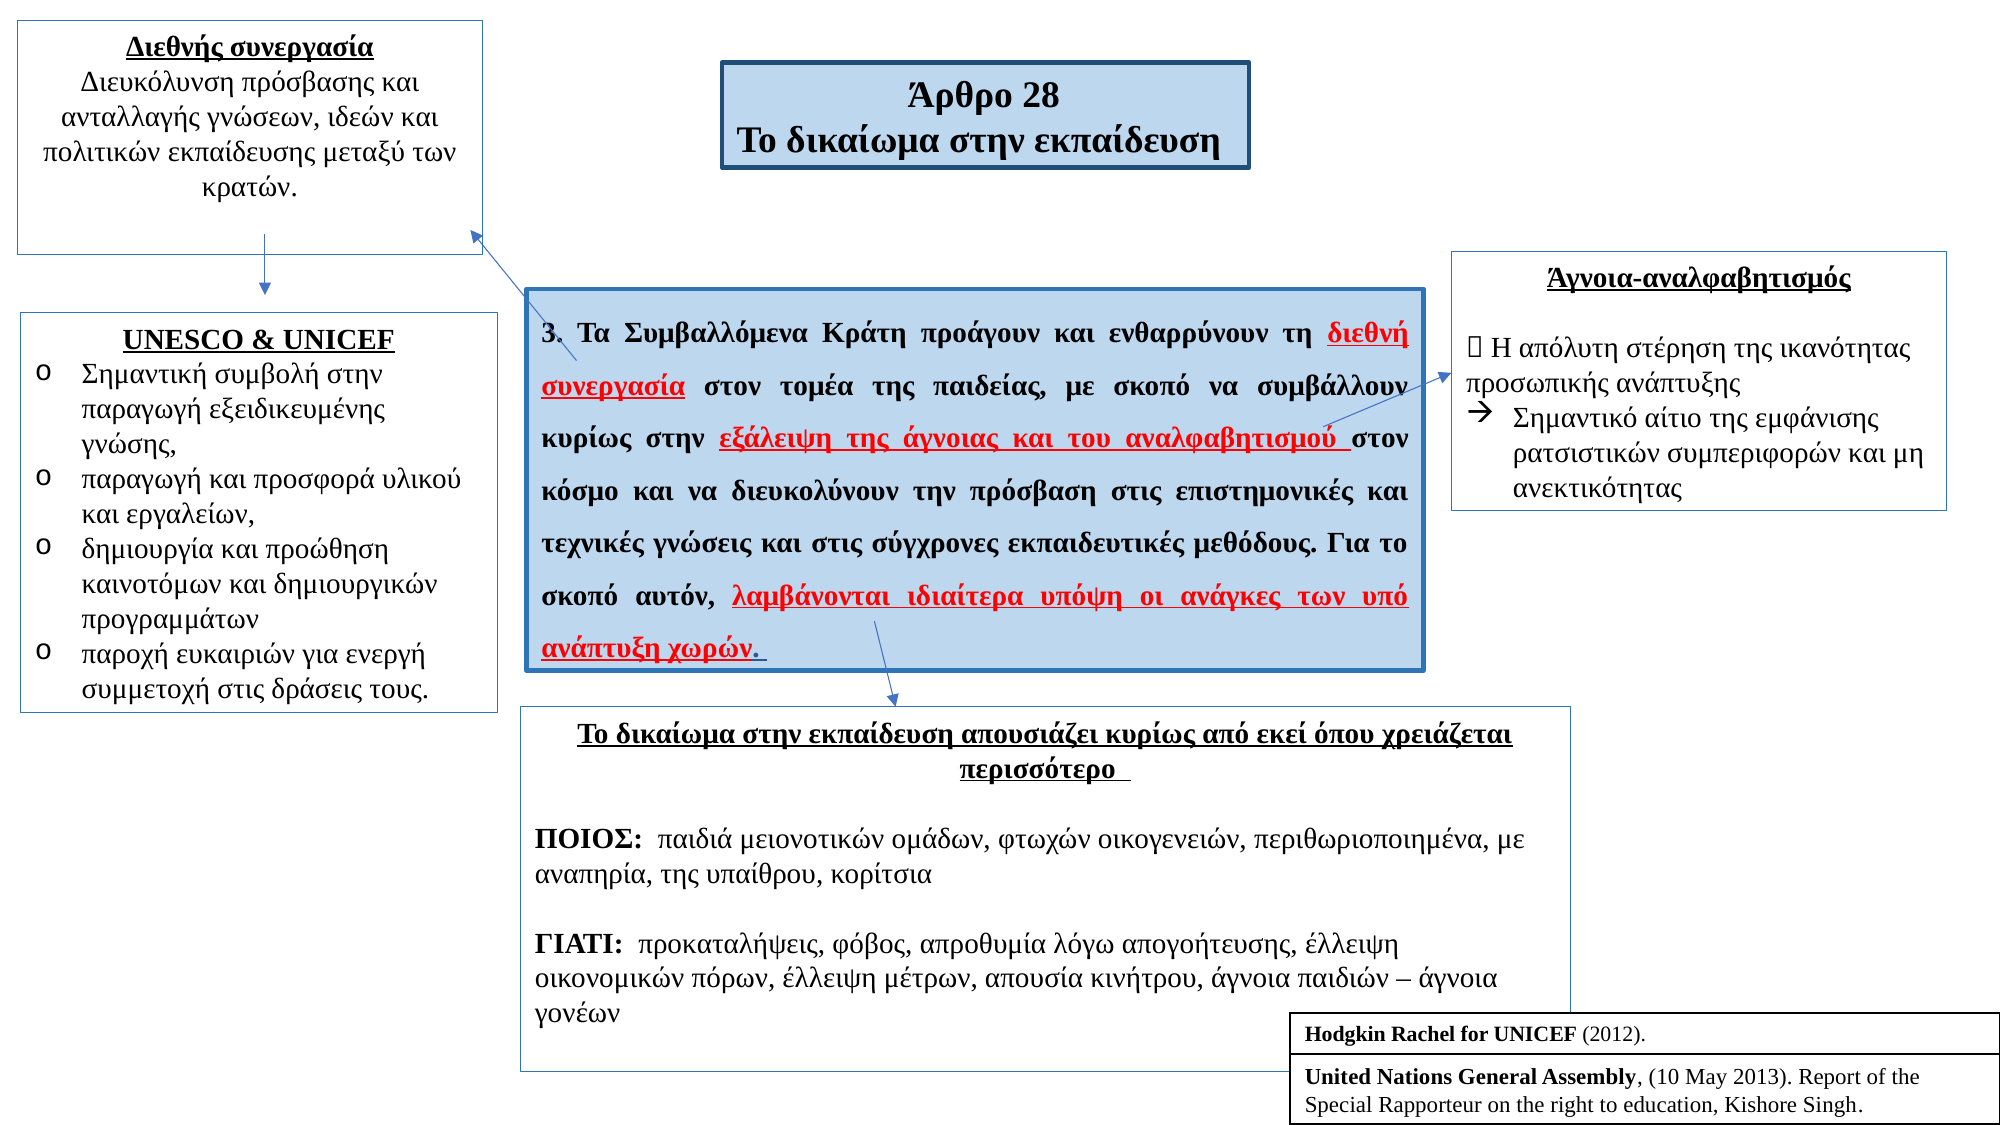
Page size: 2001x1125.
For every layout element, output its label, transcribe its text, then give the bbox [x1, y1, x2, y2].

text_box Διεθνής συνεργασία Διευκόλυνση πρόσβασης και ανταλλαγής γνώσεων, ιδεών και πολιτικών εκπαίδευσης μεταξύ των κρατών. [17, 19, 483, 255]
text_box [470, 229, 577, 361]
text_box UNESCO & UNICEF Σημαντική συμβολή στην παραγωγή εξειδικευμένης γνώσης, παραγωγή και προσφορά υλικού και εργαλείων, δημιουργία και προώθηση καινοτόμων και δημιουργικών προγραμμάτων παροχή ευκαιριών για ενεργή συμμετοχή στις δράσεις τους. [20, 312, 498, 712]
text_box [1323, 372, 1452, 427]
text_box Hodgkin Rachel for UNICEF (2012). [1289, 1012, 2000, 1055]
text_box 3. Τα Συμβαλλόμενα Κράτη προάγουν και ενθαρρύνουν τη διεθνή συνεργασία στον τομέα της παιδείας, με σκοπό να συμβάλλουν κυρίως στην εξάλειψη της άγνοιας και του αναλφαβητισμού στον κόσμο και να διευκολύνουν την πρόσβαση στις επιστημονικές και τεχνικές γνώσεις και στις σύγχρονες εκπαιδευτικές μεθόδους. Για το σκοπό αυτόν, λαμβάνονται ιδιαίτερα υπόψη οι ανάγκες των υπό ανάπτυξη χωρών. [526, 288, 1424, 671]
text_box Άγνοια-αναλφαβητισμός  Η απόλυτη στέρηση της ικανότητας προσωπικής ανάπτυξης Σημαντικό αίτιο της εμφάνισης ρατσιστικών συμπεριφορών και μη ανεκτικότητας [1451, 250, 1947, 511]
text_box United Nations General Assembly, (10 May 2013). Report of the Special Rapporteur on the right to education, Kishore Singh. [1289, 1055, 2000, 1125]
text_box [874, 621, 896, 707]
text_box Άρθρο 28 Το δικαίωμα στην εκπαίδευση [721, 62, 1250, 168]
text_box Το δικαίωμα στην εκπαίδευση απουσιάζει κυρίως από εκεί όπου χρειάζεται περισσότερο ΠΟΙΟΣ: παιδιά μειονοτικών ομάδων, φτωχών οικογενειών, περιθωριοποιημένα, με αναπηρία, της υπαίθρου, κορίτσια ΓΙΑΤΙ: προκαταλήψεις, φόβος, απροθυμία λόγω απογοήτευσης, έλλειψη οικονομικών πόρων, έλλειψη μέτρων, απουσία κινήτρου, άγνοια παιδιών – άγνοια γονέων [520, 706, 1570, 1072]
